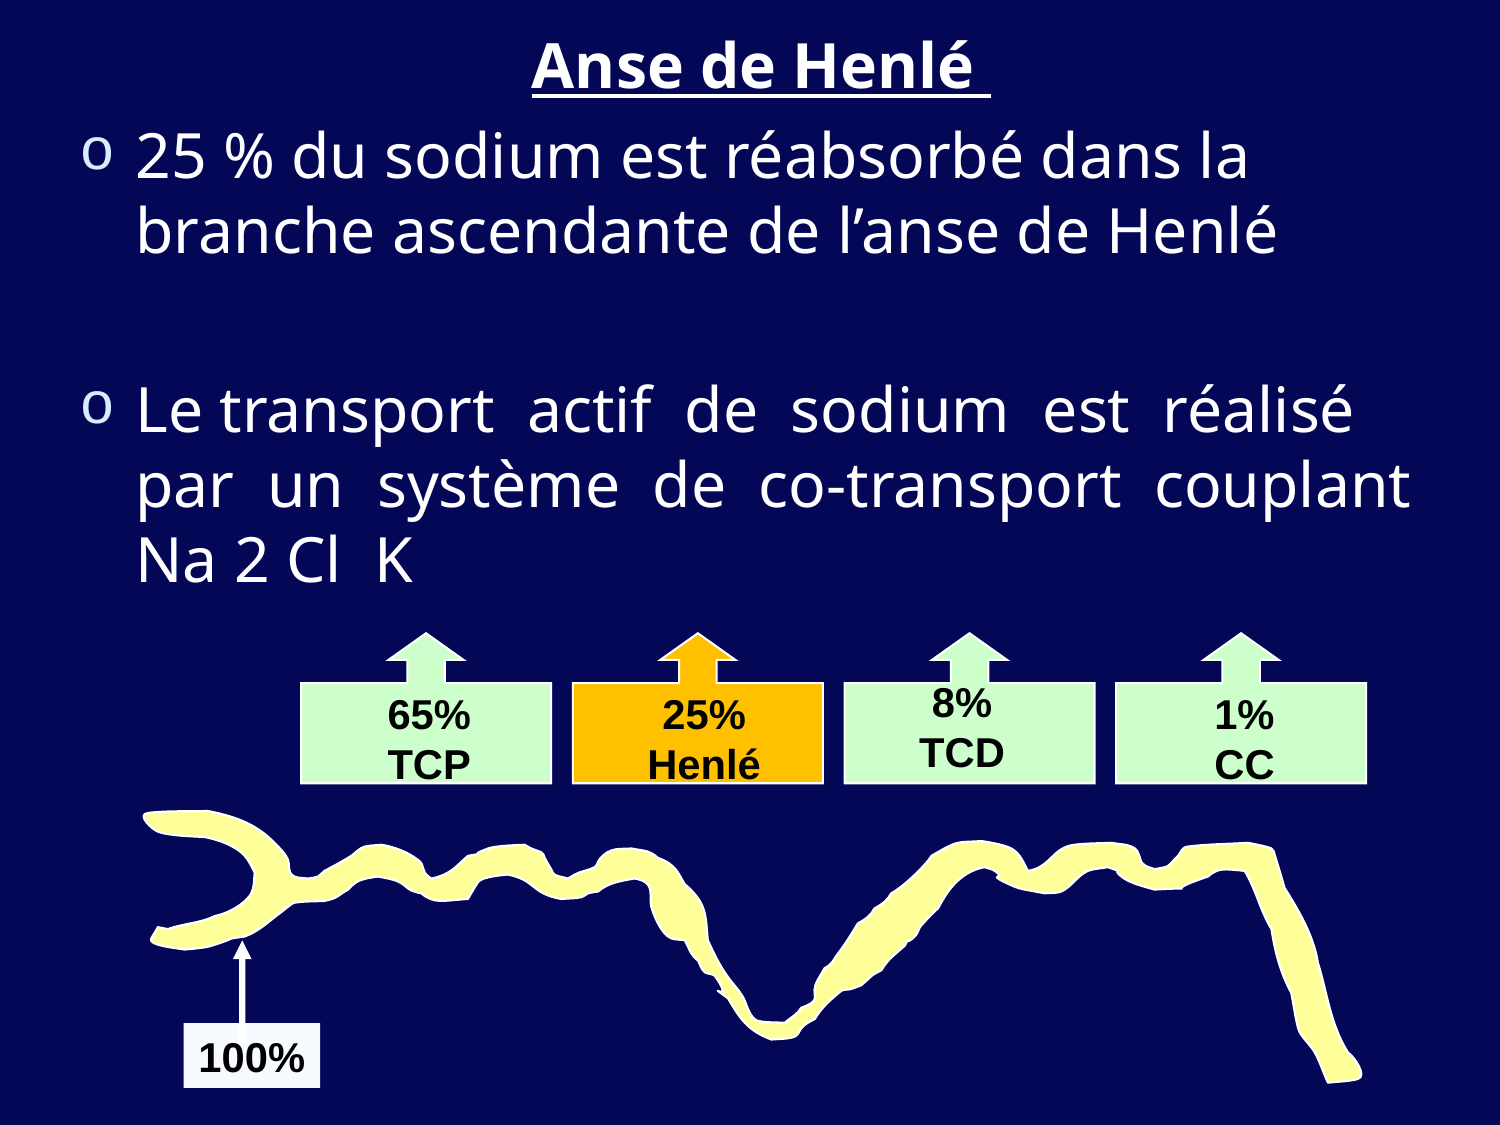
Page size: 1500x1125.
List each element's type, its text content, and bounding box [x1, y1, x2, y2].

text_box [1116, 683, 1199, 784]
text_box [1290, 683, 1367, 784]
text_box [388, 633, 464, 680]
text_box [486, 683, 552, 784]
list Anse de Henlé 25 % du sodium est réabsorbé dans la branche ascendante de l’anse de Henlé Le transport actif de sodium est réalisé par un système de co-transport couplant Na 2 Cl K [52, 18, 1460, 599]
text_box [236, 940, 249, 1044]
text_box [776, 683, 823, 784]
text_box [932, 633, 1008, 668]
text_box 8% TCD [904, 668, 1020, 784]
text_box 25% Henlé [632, 680, 776, 796]
text_box 1% CC [1199, 680, 1290, 796]
text_box [301, 683, 372, 784]
text_box [1020, 683, 1095, 784]
text_box 100% [183, 1023, 321, 1088]
text_box [143, 810, 1362, 1083]
text_box [1203, 633, 1279, 680]
text_box [844, 683, 904, 784]
text_box [572, 683, 632, 784]
text_box 65% TCP [372, 680, 486, 796]
text_box [660, 633, 736, 680]
